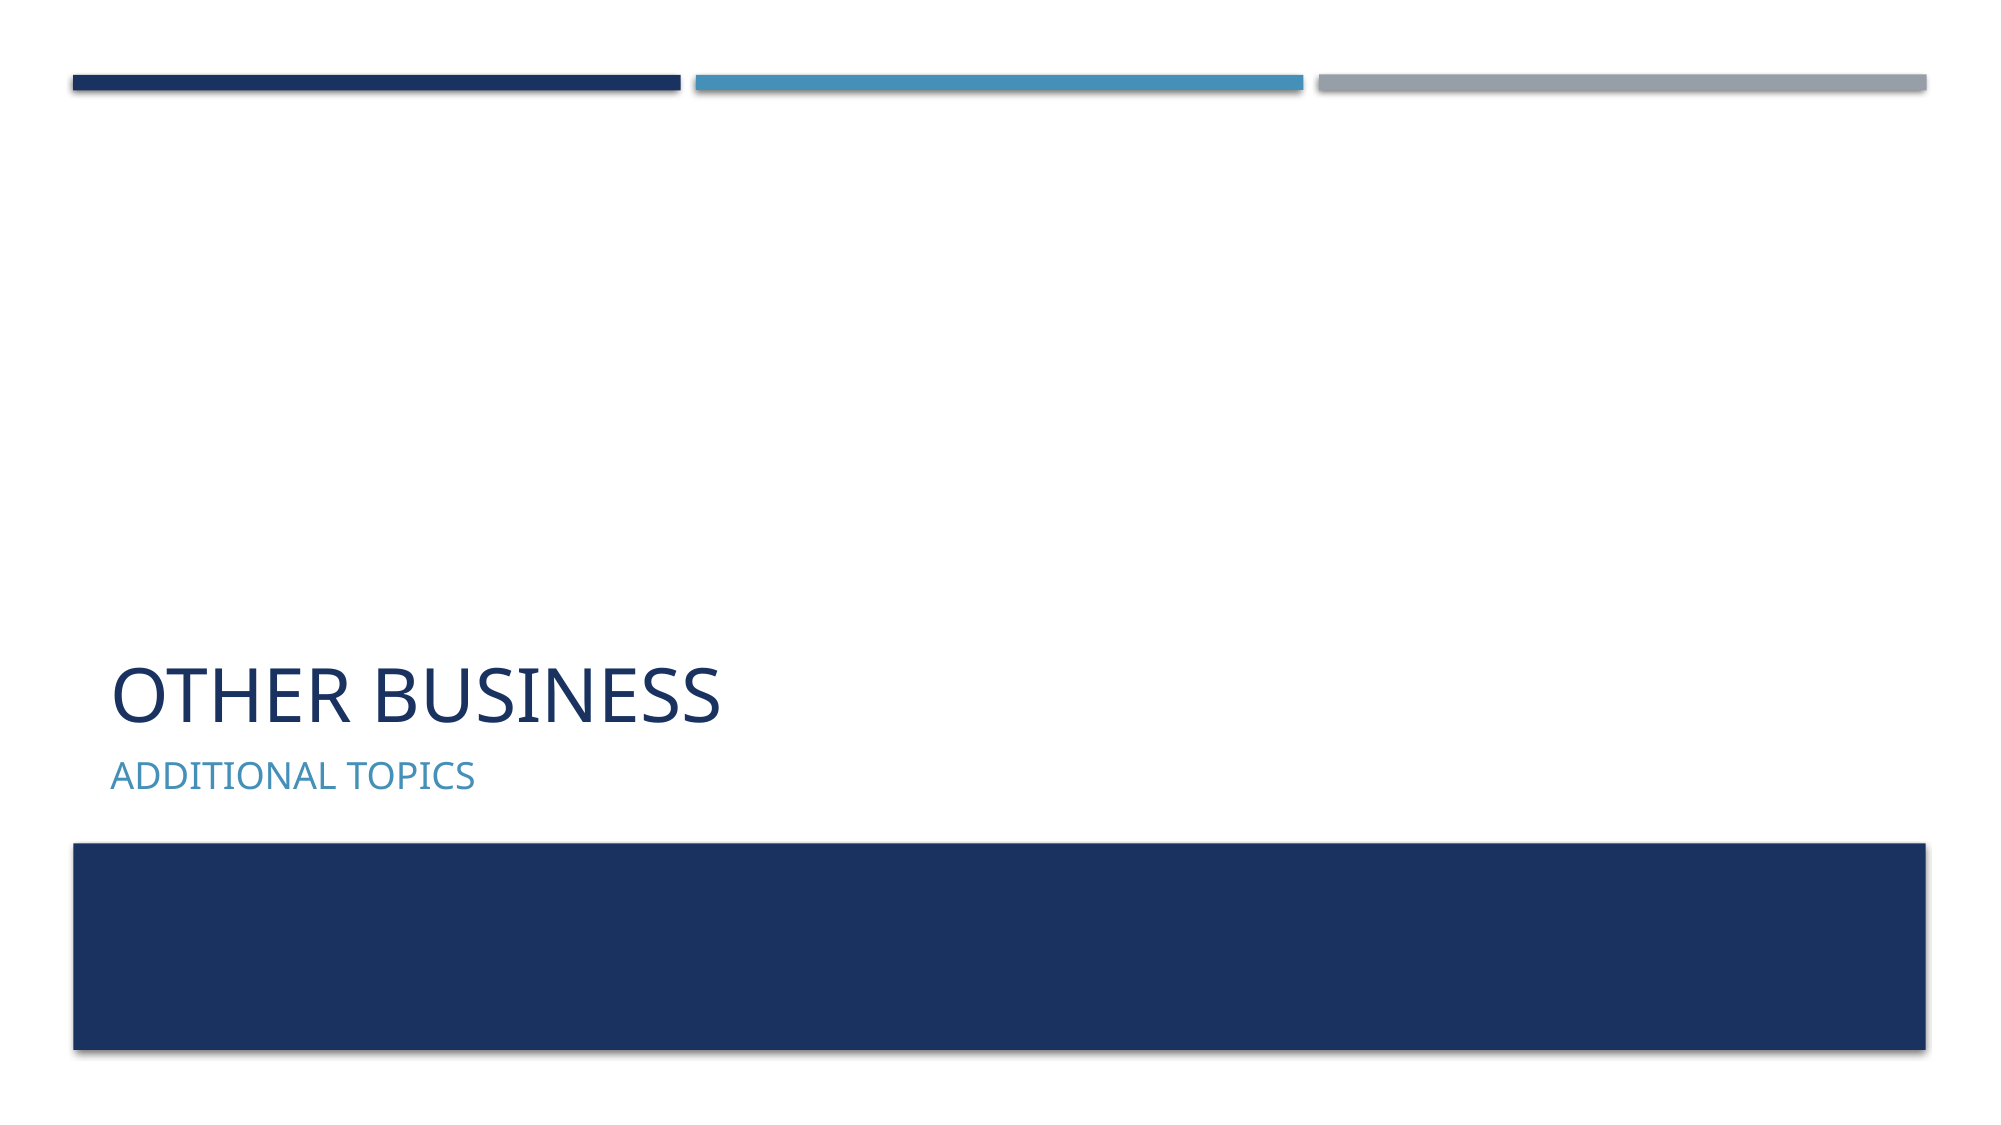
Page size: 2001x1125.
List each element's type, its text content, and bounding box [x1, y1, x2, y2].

list Additional topics [95, 744, 1905, 844]
title Other business [95, 499, 1905, 744]
